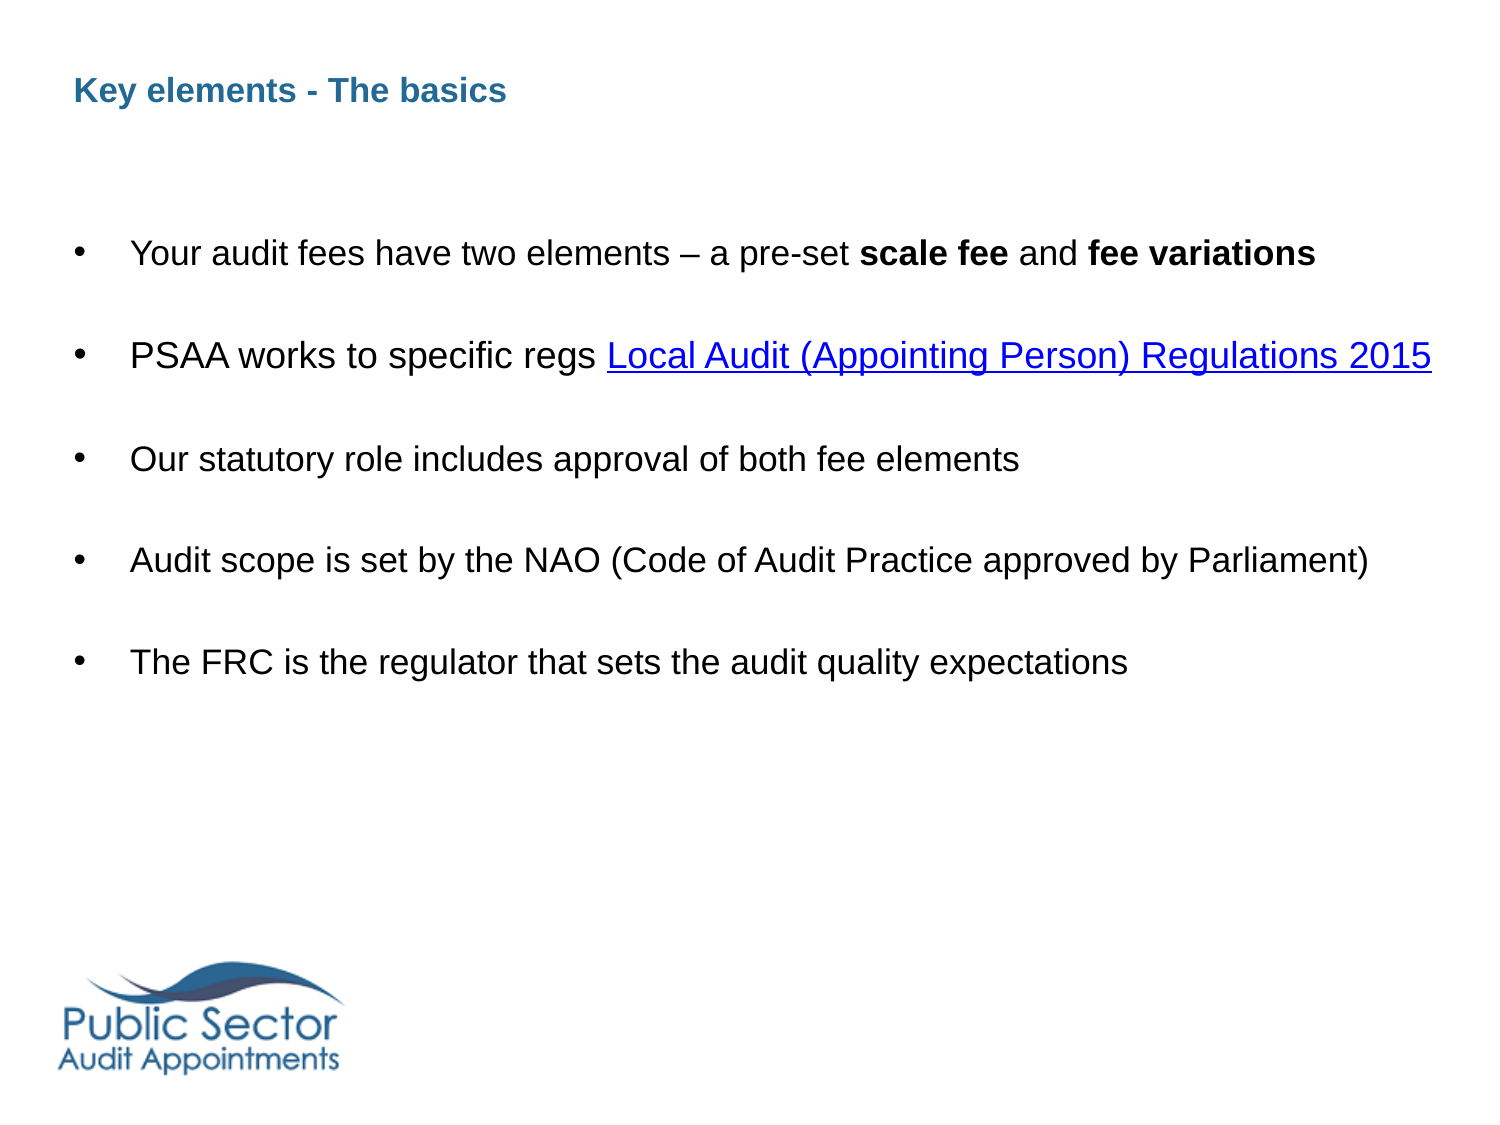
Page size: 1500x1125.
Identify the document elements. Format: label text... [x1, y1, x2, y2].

title Key elements - The basics [65, 0, 1417, 170]
picture [52, 957, 353, 1080]
list Your audit fees have two elements – a pre-set scale fee and fee variations PSAA works to specific regs Local Audit (Appointing Person) Regulations 2015 Our statutory role includes approval of both fee elements Audit scope is set by the NAO (Code of Audit Practice approved by Parliament) The FRC is the regulator that sets the audit quality expectations [65, 170, 1448, 915]
